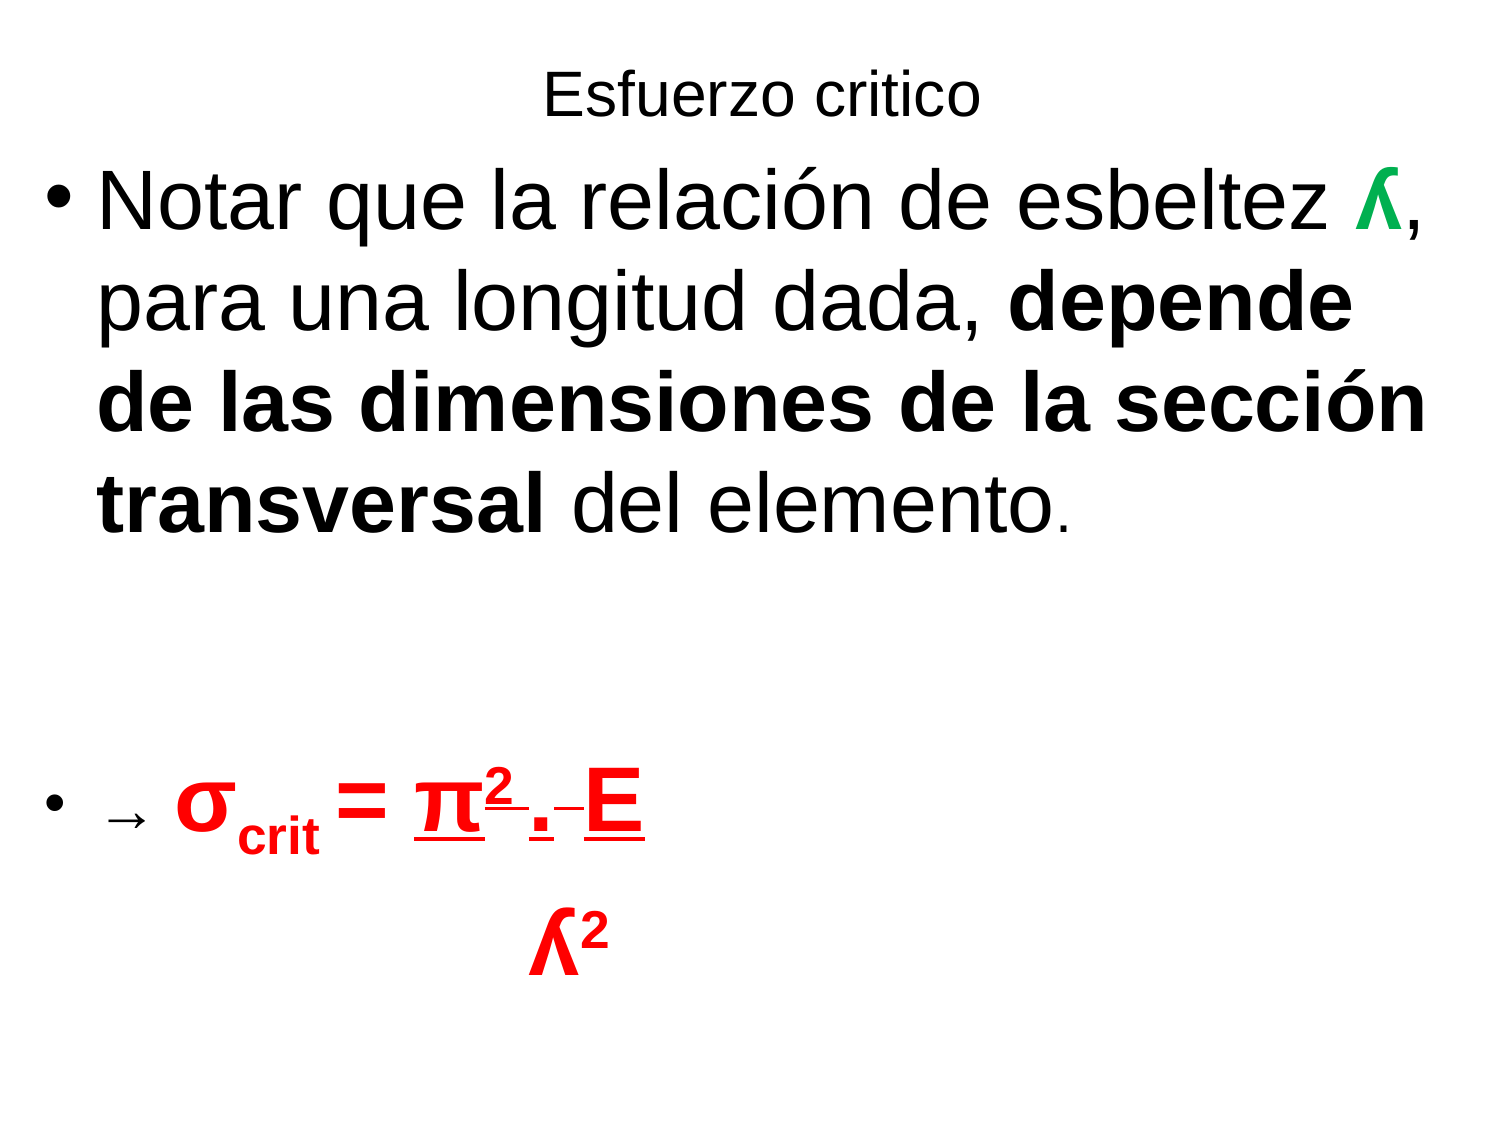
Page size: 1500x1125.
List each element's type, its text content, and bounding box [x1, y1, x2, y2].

list Notar que la relación de esbeltez ʎ, para una longitud dada, depende de las dimensiones de la sección transversal del elemento. → σcrit = π2 . E ʎ2 [29, 137, 1447, 1106]
title Esfuerzo critico [100, 45, 1425, 137]
